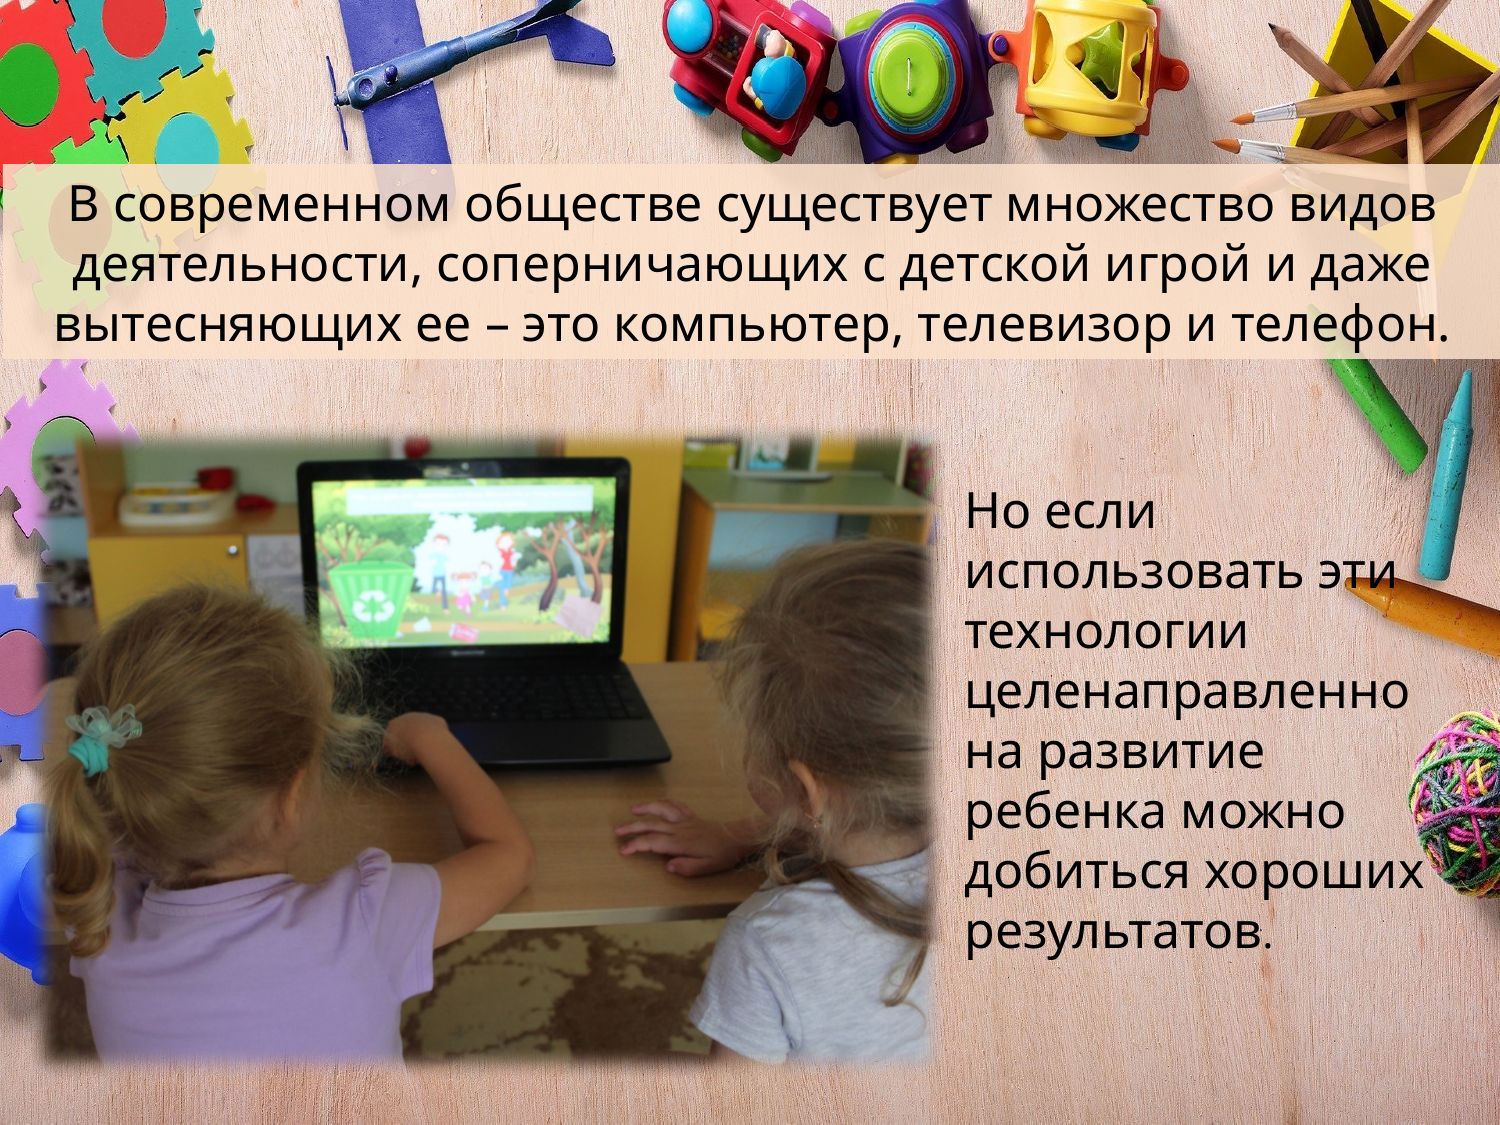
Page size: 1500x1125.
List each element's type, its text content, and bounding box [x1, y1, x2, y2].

text_box Но если использовать эти технологии целенаправленно на развитие ребенка можно добиться хороших результатов. [955, 471, 1458, 967]
text_box В современном обществе существует множество видов деятельности, соперничающих с детской игрой и даже вытесняющих ее – это компьютер, телевизор и телефон. [2, 164, 1500, 359]
picture [0, 0, 1500, 1125]
